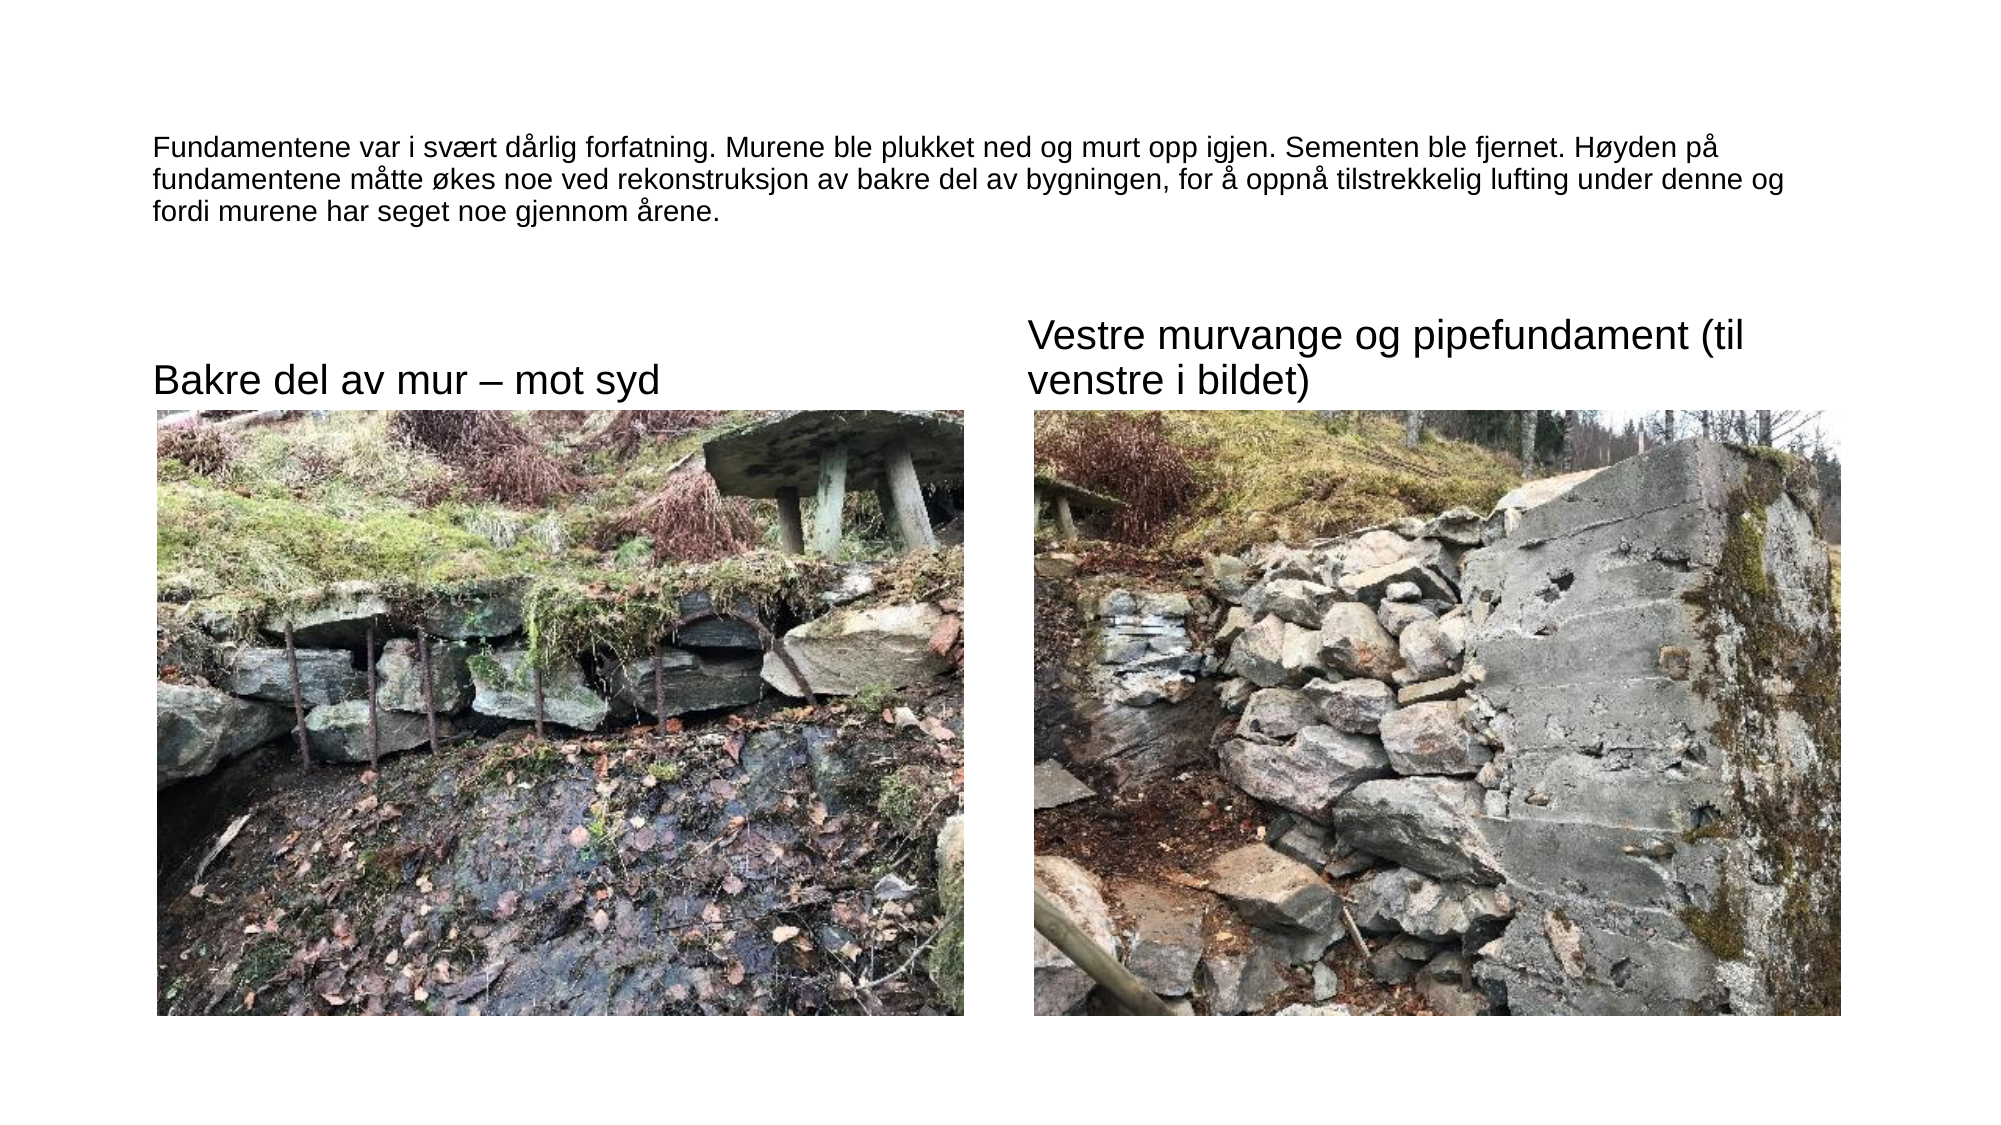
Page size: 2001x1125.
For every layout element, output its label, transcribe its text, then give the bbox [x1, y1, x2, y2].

list Vestre murvange og pipefundament (til venstre i bildet) [1012, 275, 1863, 411]
list Bakre del av mur – mot syd [137, 275, 984, 411]
title Fundamentene var i svært dårlig forfatning. Murene ble plukket ned og murt opp igjen. Sementen ble fjernet. Høyden på fundamentene måtte økes noe ved rekonstruksjon av bakre del av bygningen, for å oppnå tilstrekkelig lufting under denne og fordi murene har seget noe gjennom årene. [137, 59, 1863, 302]
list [157, 410, 964, 1016]
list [1034, 410, 1841, 1016]
